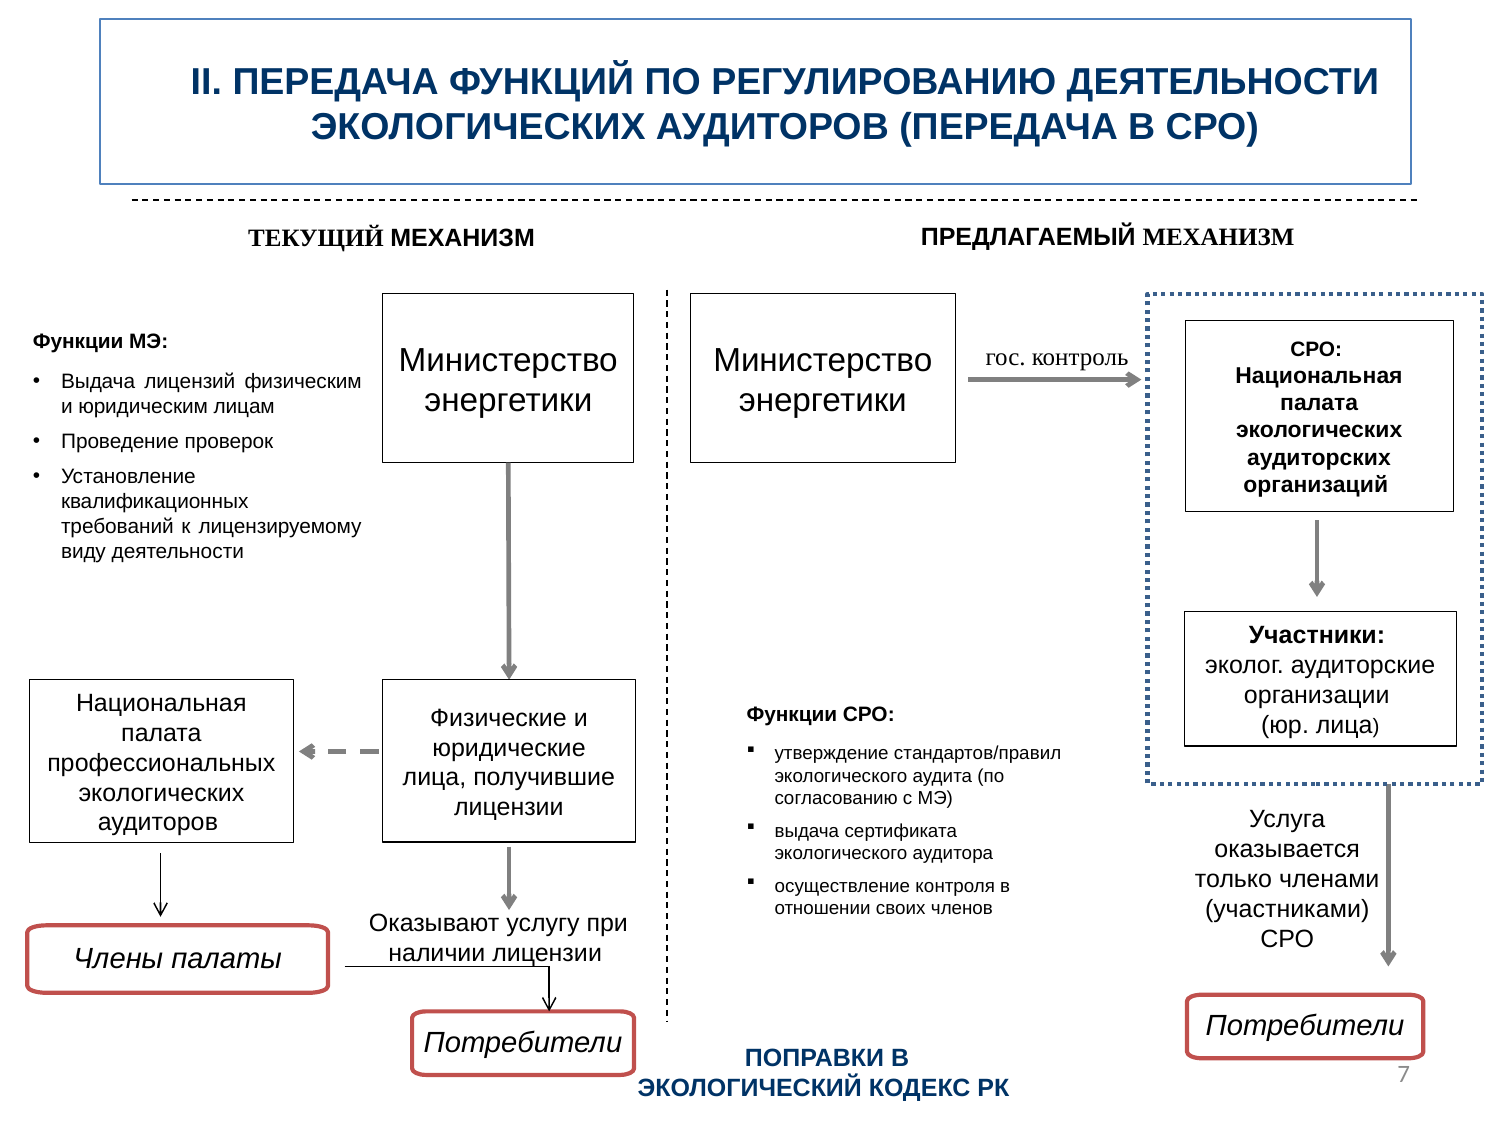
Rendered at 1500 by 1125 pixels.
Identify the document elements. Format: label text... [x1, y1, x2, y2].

text_box Функции СРО: утверждение стандартов/правил экологического аудита (по согласованию с МЭ) выдача сертификата экологического аудитора осуществление контроля в отношении своих членов [731, 693, 1081, 976]
text_box ПОПРАВКИ В ЭКОЛОГИЧЕСКИЙ КОДЕКС РК [562, 1034, 1034, 1109]
text_box гос. контроль [904, 332, 1147, 378]
text_box II. ПЕРЕДАЧА ФУНКЦИЙ ПО РЕГУЛИРОВАНИЮ ДЕЯТЕЛЬНОСТИ ЭКОЛОГИЧЕСКИХ АУДИТОРОВ (ПЕРЕДАЧА В СРО) [98, 17, 1413, 186]
text_box Министерство энергетики [381, 292, 636, 465]
text_box Физические и юридические лица, получившие лицензии [380, 678, 638, 844]
text_box [1145, 292, 1484, 786]
text_box Функции МЭ: Выдача лицензий физическим и юридическим лицам Проведение проверок Установление квалификационных требований к лицензируемому виду деятельности [18, 320, 377, 571]
text_box ТЕКУЩИЙ МЕХАНИЗМ [228, 213, 561, 259]
text_box Оказывают услугу при наличии лицензии [342, 899, 655, 975]
text_box ПРЕДЛАГАЕМЫЙ МЕХАНИЗМ [904, 213, 1317, 259]
text_box Национальная палата профессиональных экологических аудиторов [27, 678, 296, 844]
text_box Члены палаты [25, 923, 331, 995]
text_box Министерство энергетики [688, 292, 958, 465]
text_box Услуга оказывается только членами (участниками) СРО [1393, 795, 1404, 960]
text_box Потребители [1184, 992, 1426, 1061]
slide_number 7 [1074, 1042, 1425, 1103]
text_box Услуга оказывается только членами (участниками) СРО [1171, 795, 1384, 960]
text_box Потребители [410, 1009, 637, 1078]
